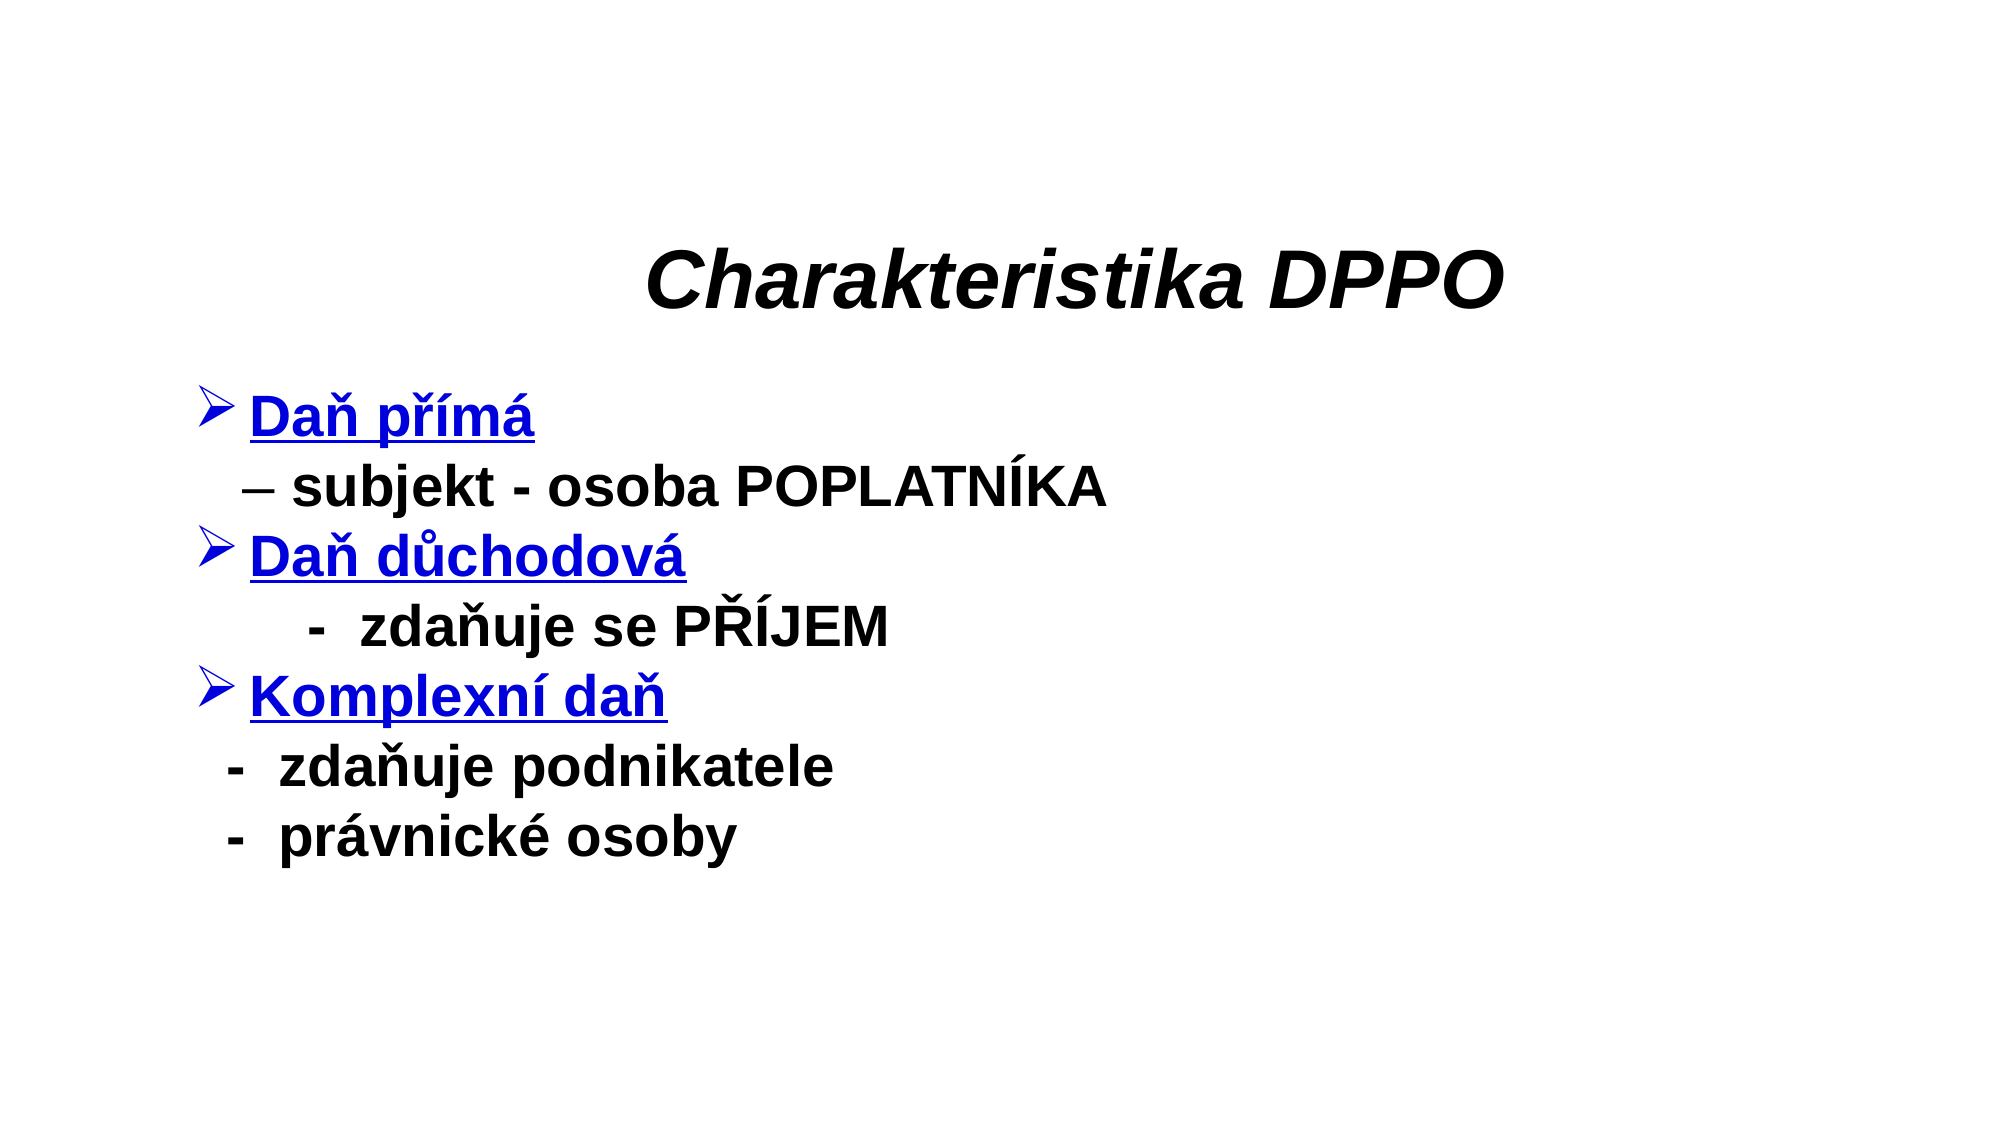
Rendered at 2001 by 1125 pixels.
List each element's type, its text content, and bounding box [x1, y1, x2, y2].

list Daň přímá – subjekt - osoba POPLATNÍKA Daň důchodová - zdaňuje se PŘÍJEM Komplexní daň - zdaňuje podnikatele - právnické osoby [179, 370, 1675, 1024]
title Charakteristika DPPO [477, 181, 1673, 370]
